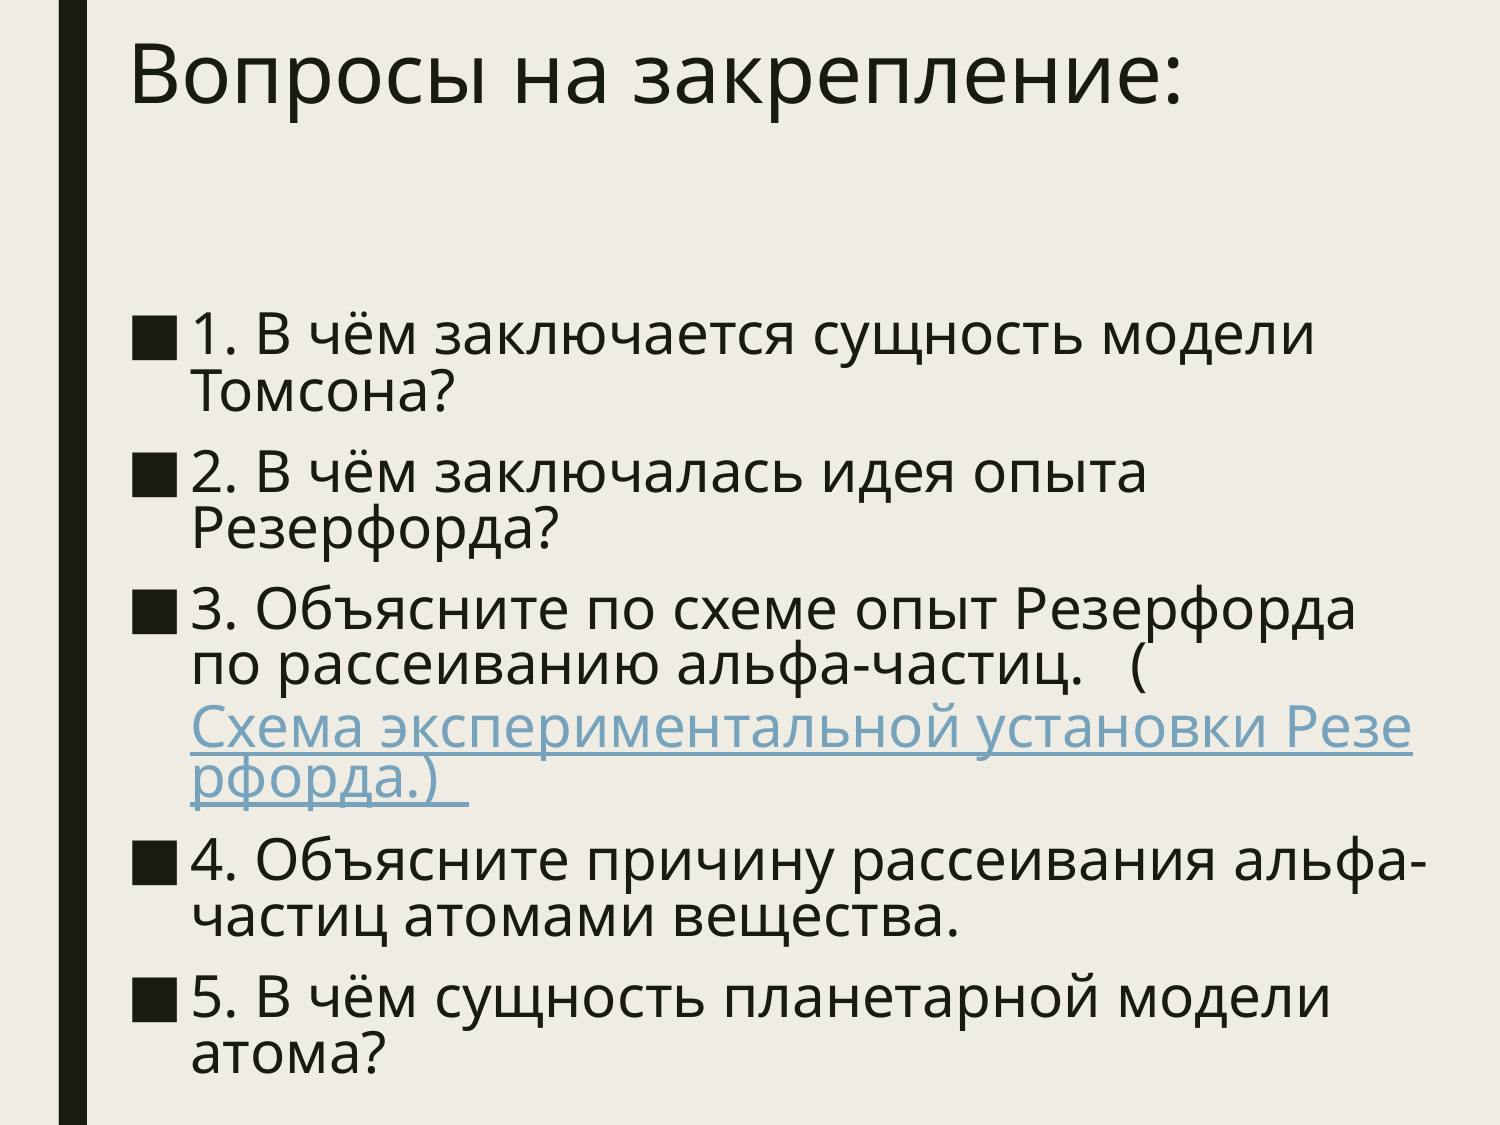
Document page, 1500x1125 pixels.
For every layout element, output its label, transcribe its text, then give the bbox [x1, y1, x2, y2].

title Вопросы на закрепление: [112, 24, 1240, 173]
list 1. В чём заключается сущность модели Томсона? 2. В чём заключалась идея опыта Резерфорда? 3. Объясните по схеме опыт Резерфорда по рассеиванию альфа-частиц. (Схема экспериментальной установки Резерфорда.) 4. Объясните причину рассеивания альфа-частиц атомами вещества. 5. В чём сущность планетарной модели атома? [112, 302, 1459, 903]
